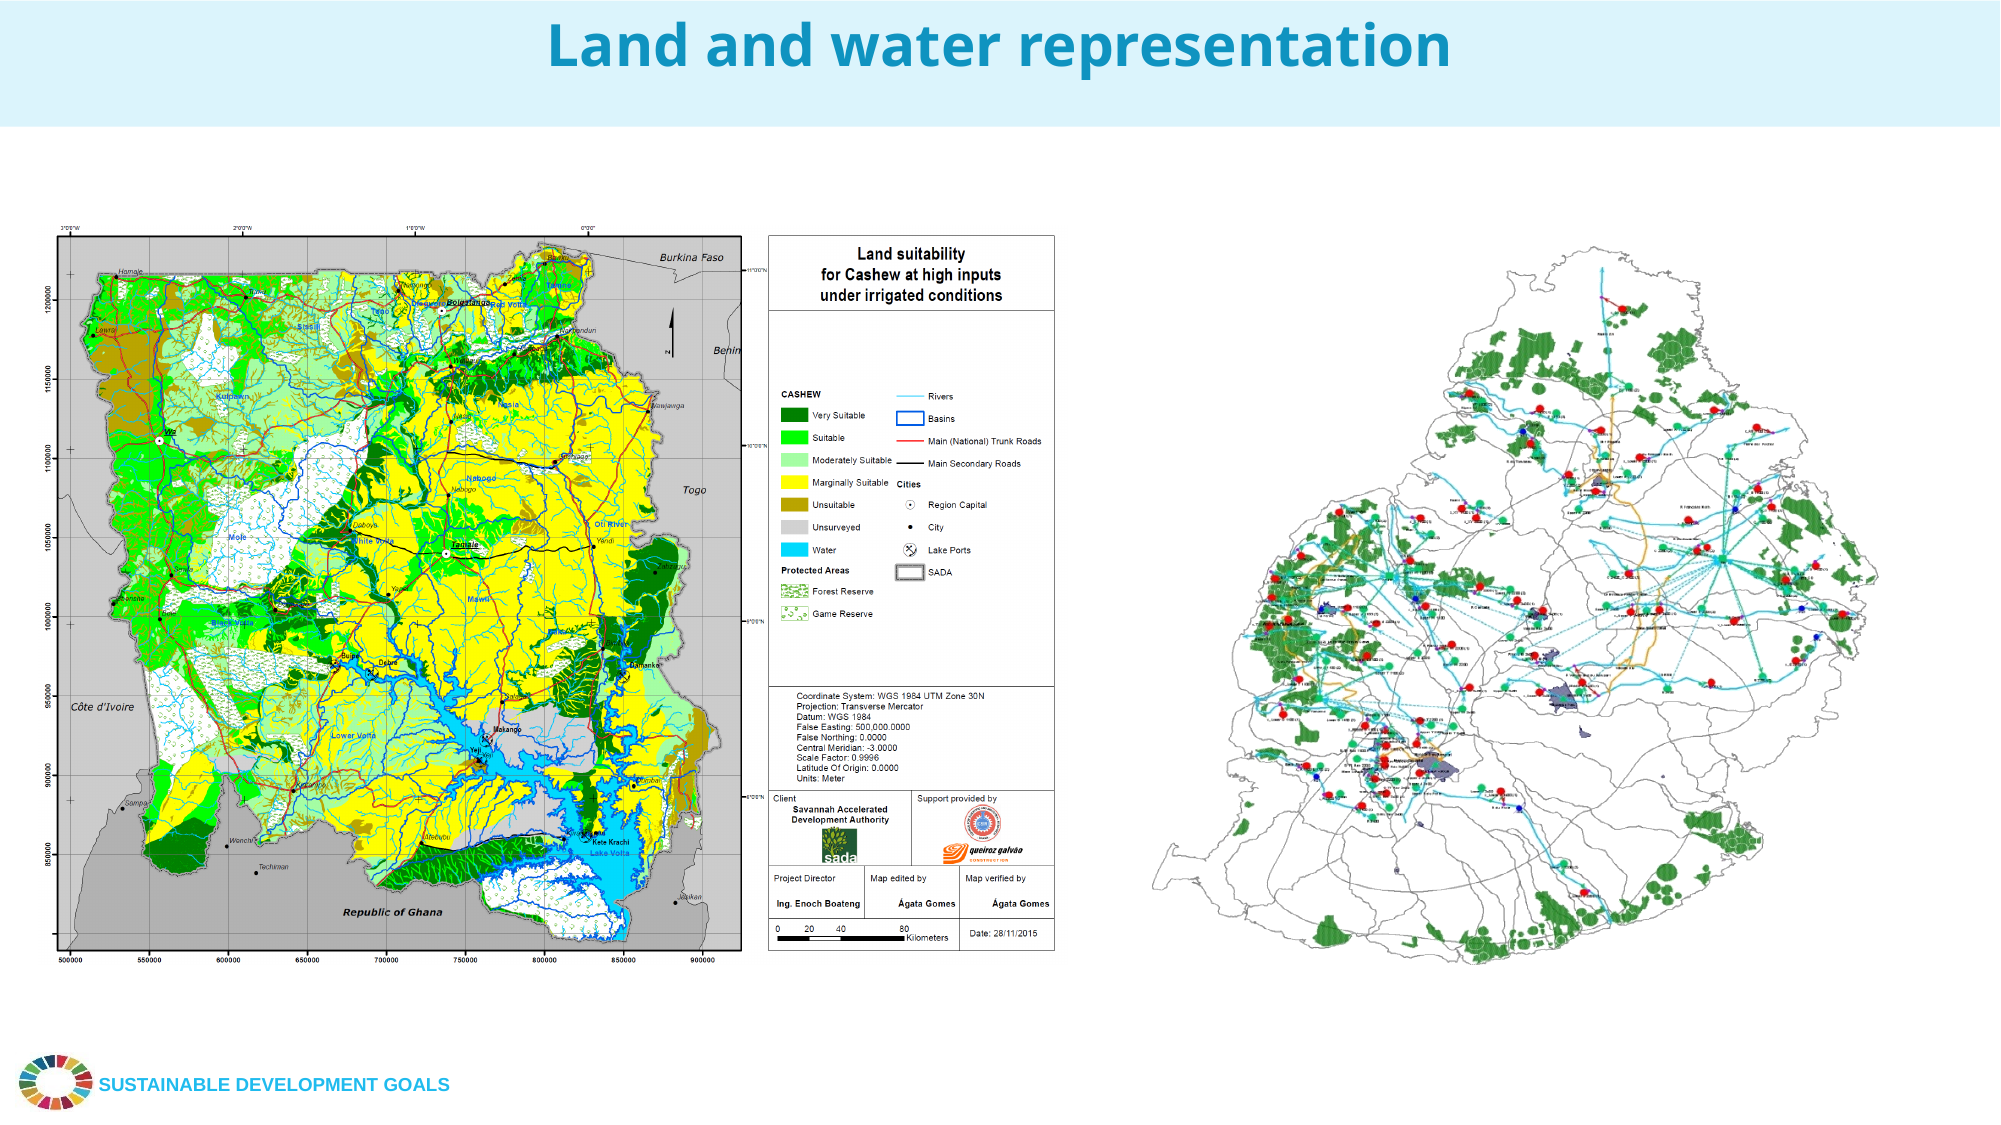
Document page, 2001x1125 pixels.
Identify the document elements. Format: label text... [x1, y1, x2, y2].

picture [37, 225, 1069, 965]
text_box Land and water representation [0, 0, 2000, 127]
picture [1111, 246, 1906, 965]
picture [15, 1052, 95, 1112]
